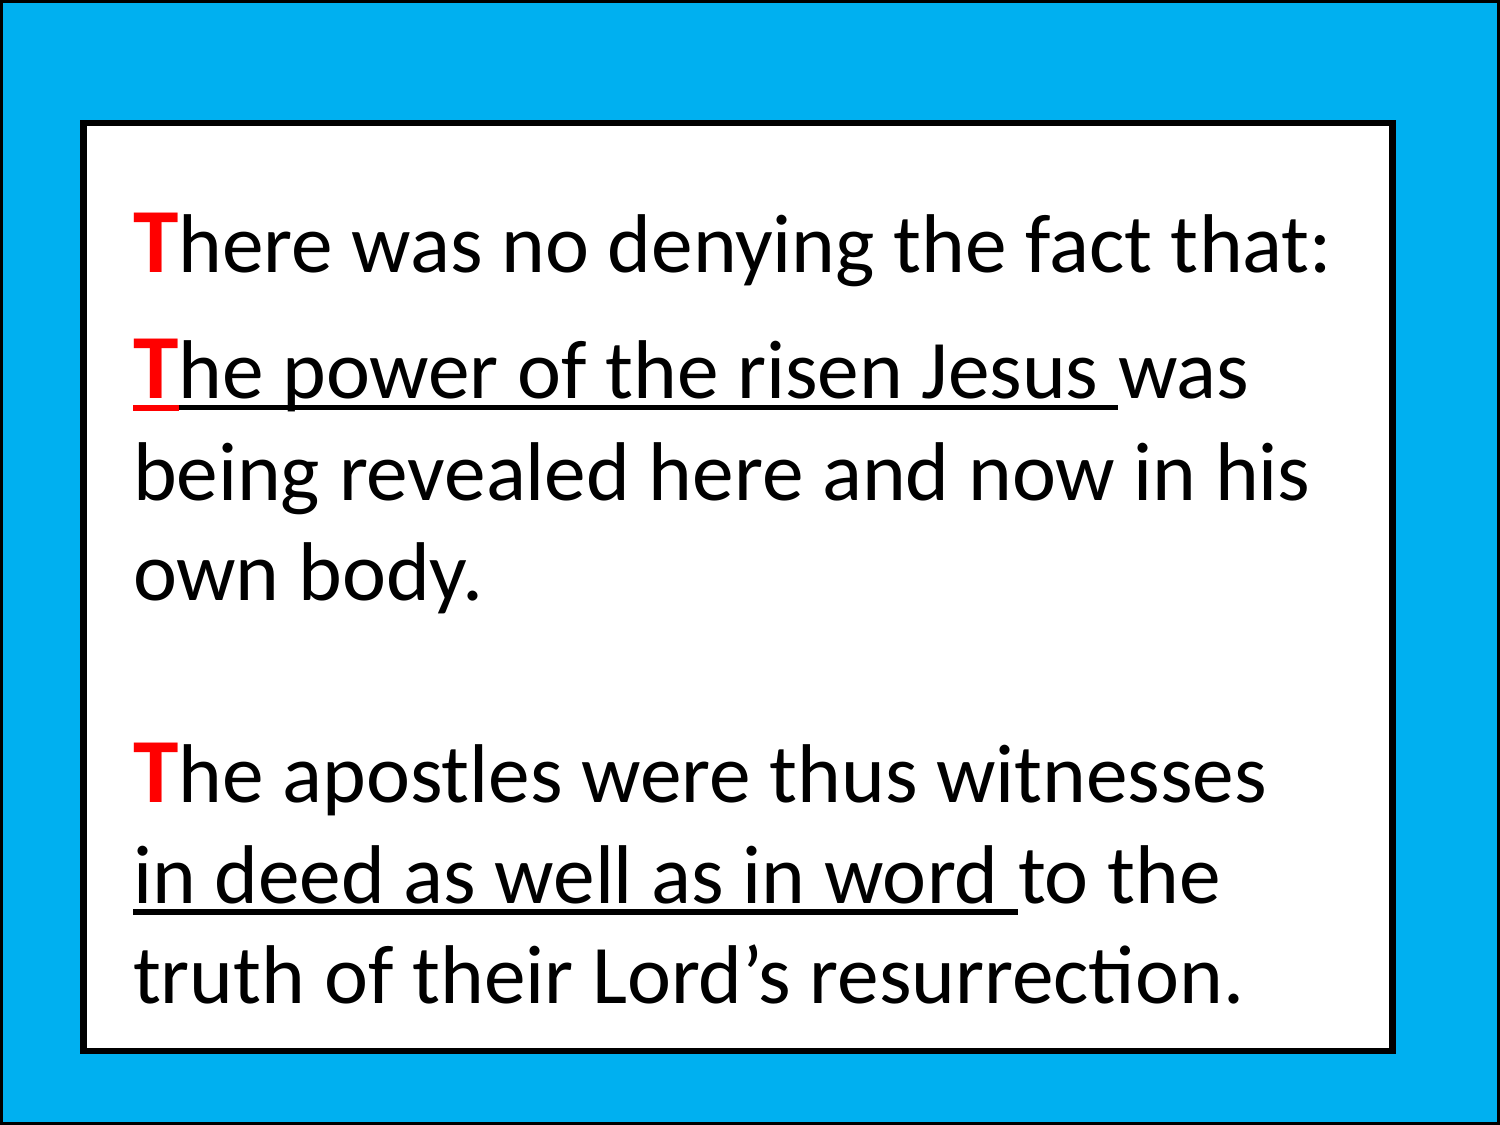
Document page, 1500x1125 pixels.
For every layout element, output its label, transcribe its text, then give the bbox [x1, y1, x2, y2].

text_box [0, 0, 1500, 1125]
text_box There was no denying the fact that: The power of the risen Jesus was being revealed here and now in his own body. The apostles were thus witnesses in deed as well as in word to the truth of their Lord’s resurrection. [118, 173, 1371, 1028]
